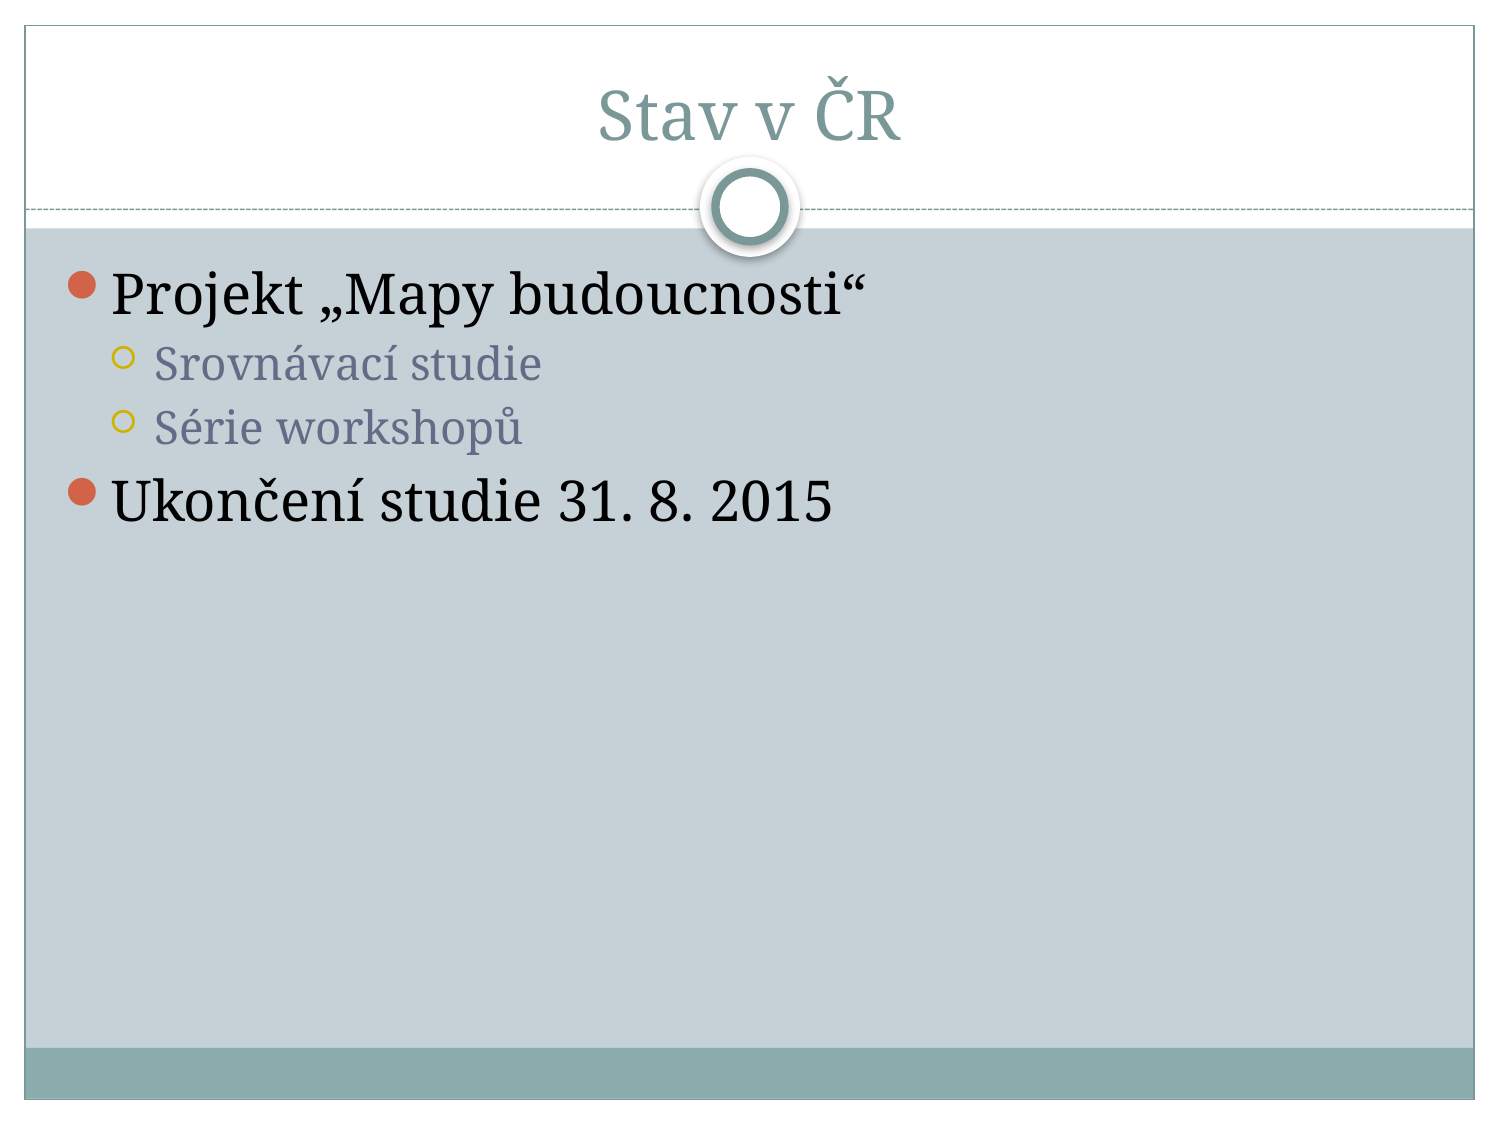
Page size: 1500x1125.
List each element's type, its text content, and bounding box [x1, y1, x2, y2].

list Projekt „Mapy budoucnosti“ Srovnávací studie Série workshopů Ukončení studie 31. 8. 2015 [49, 250, 1445, 1001]
title Stav v ČR [49, 37, 1450, 162]
